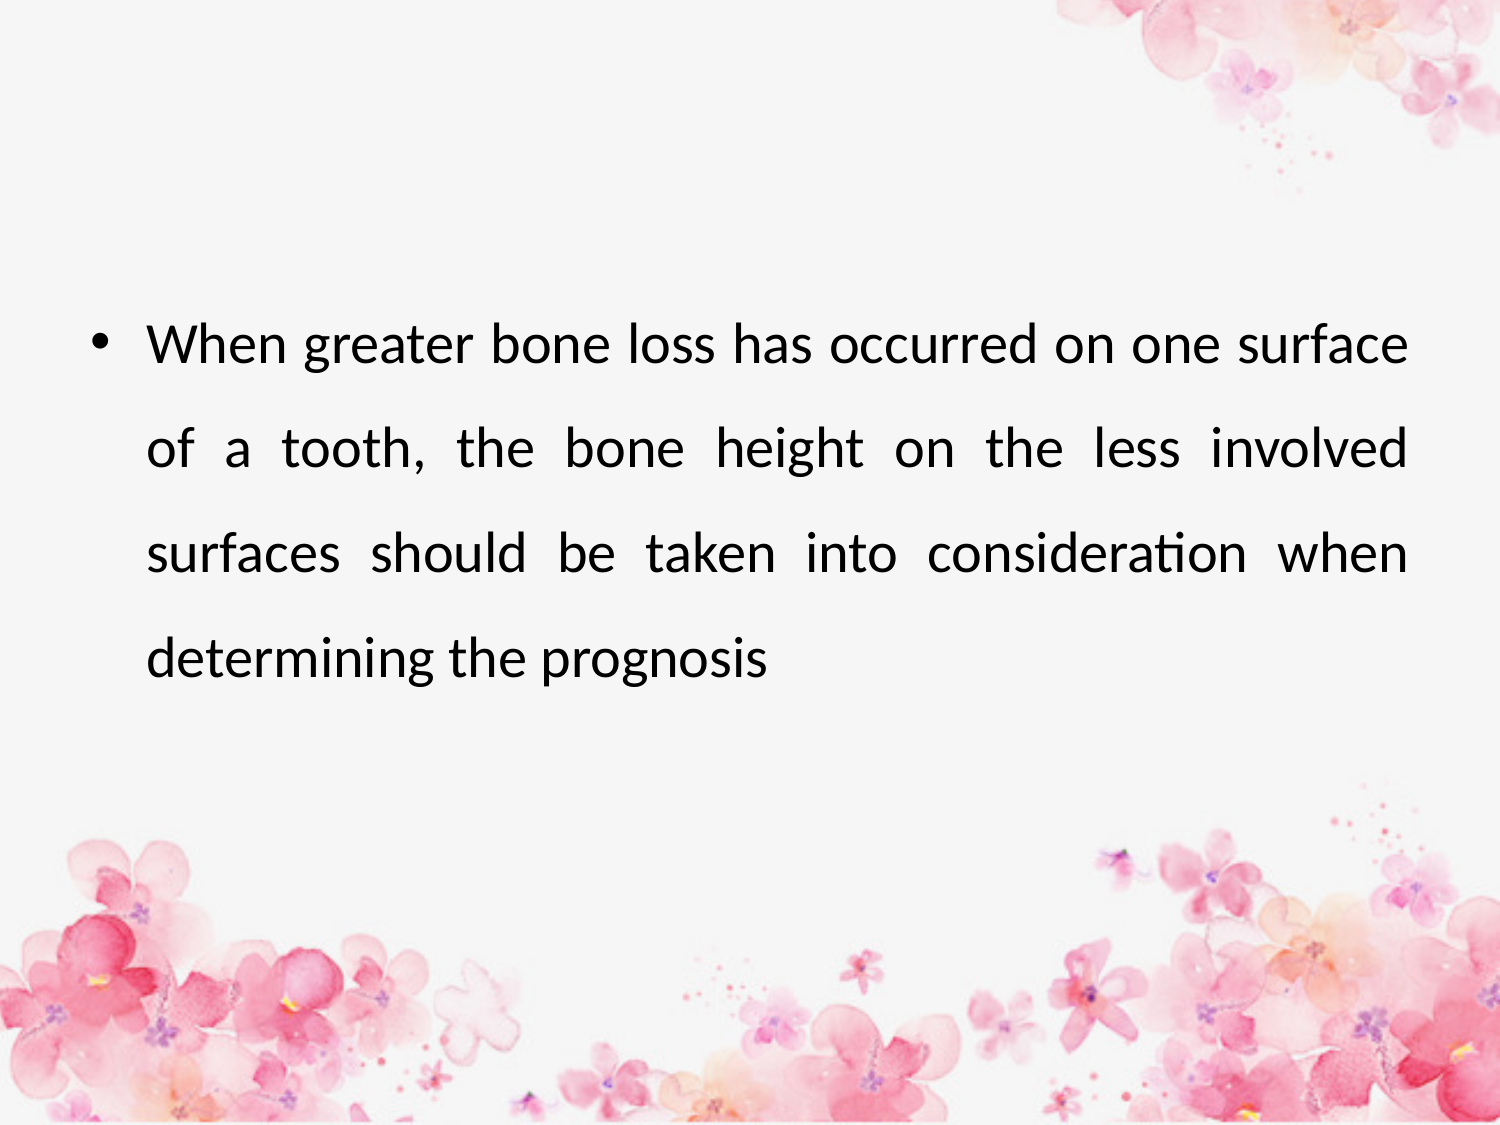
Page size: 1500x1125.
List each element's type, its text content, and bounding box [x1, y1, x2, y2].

list When greater bone loss has occurred on one surface of a tooth, the bone height on the less involved surfaces should be taken into consideration when determining the prognosis [75, 262, 1425, 1005]
picture [0, 0, 1500, 1125]
